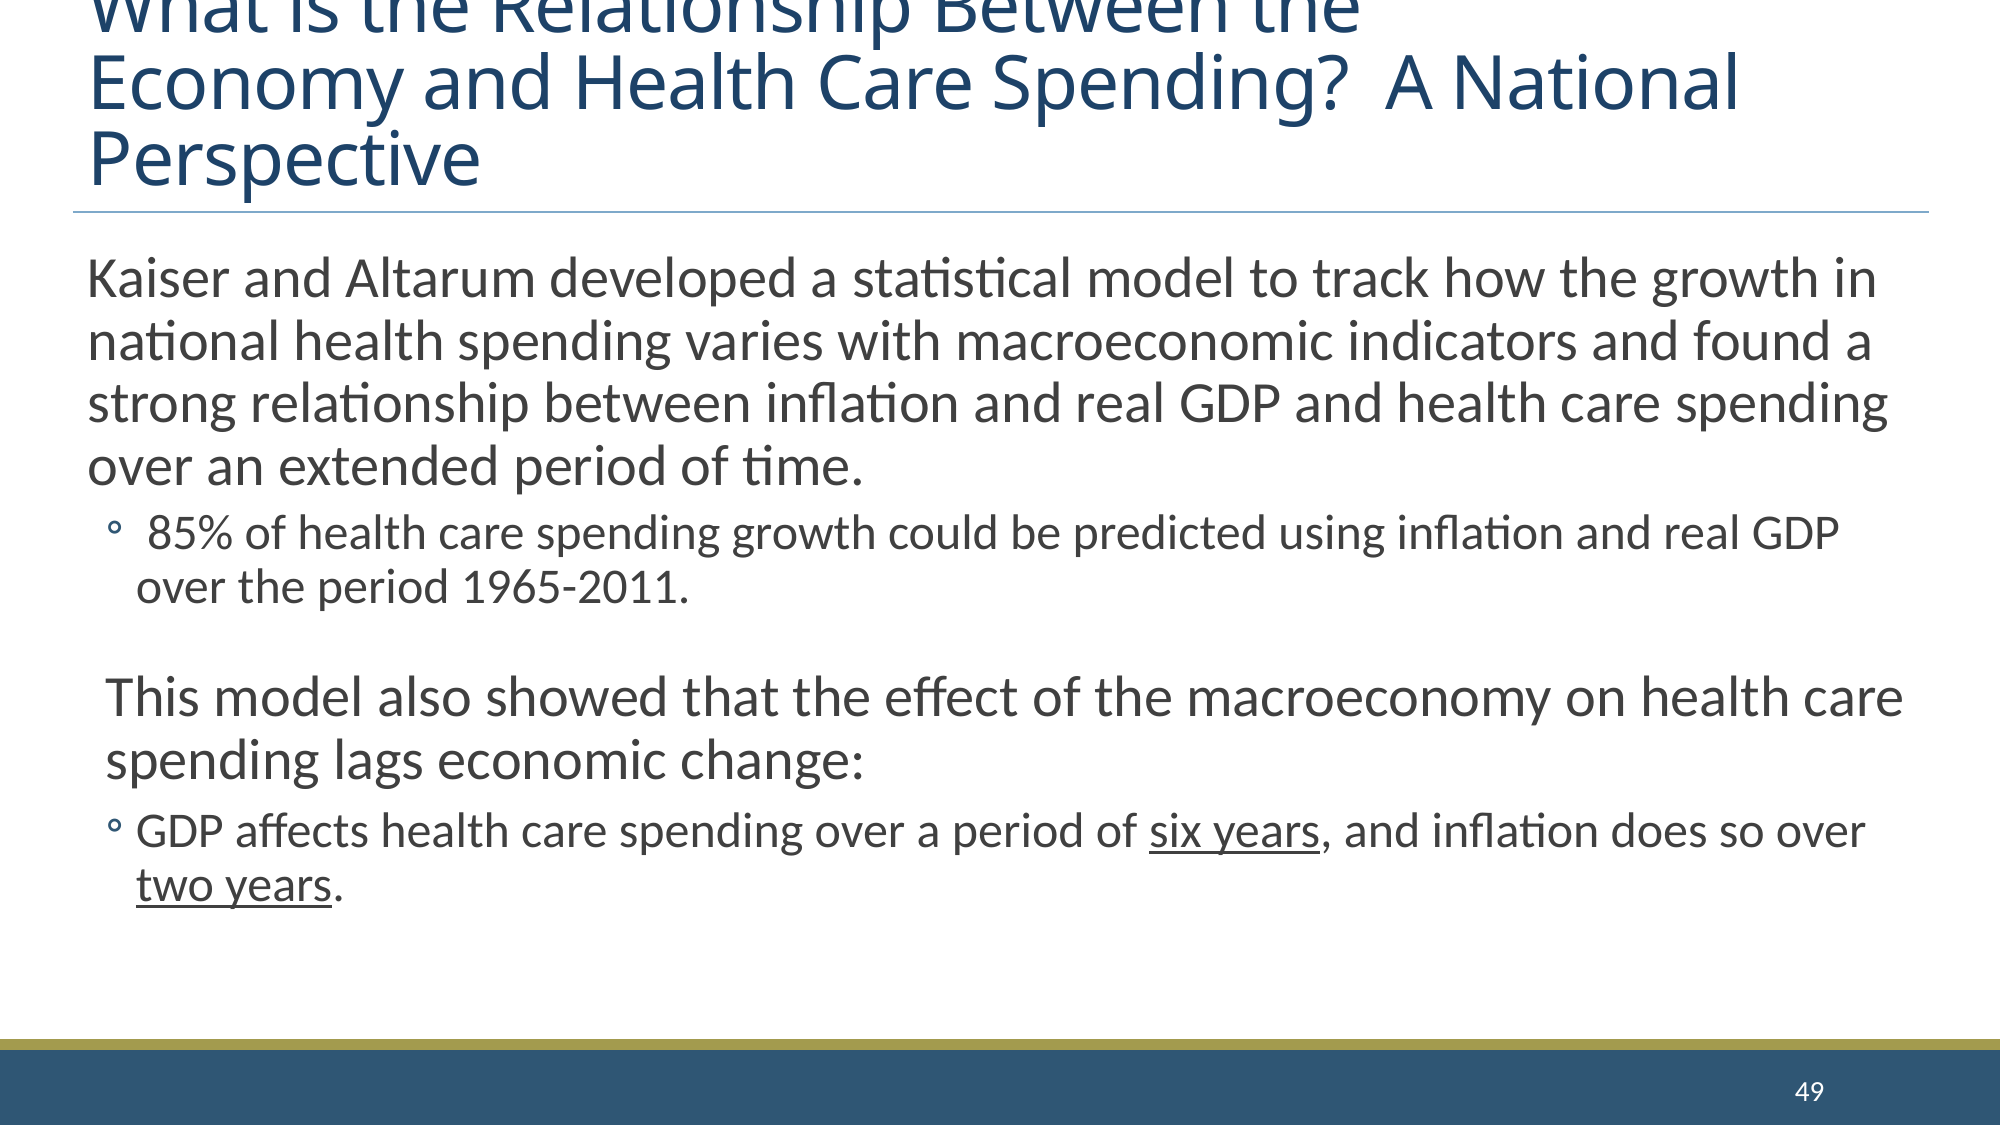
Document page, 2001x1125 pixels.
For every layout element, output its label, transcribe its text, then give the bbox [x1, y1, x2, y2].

title What is the Relationship Between the Economy and Health Care Spending? A National Perspective [72, 47, 1929, 209]
slide_number 49 [1624, 1059, 1840, 1120]
list Kaiser and Altarum developed a statistical model to track how the growth in national health spending varies with macroeconomic indicators and found a strong relationship between inflation and real GDP and health care spending over an extended period of time. 85% of health care spending growth could be predicted using inflation and real GDP over the period 1965-2011. This model also showed that the effect of the macroeconomy on health care spending lags economic change: GDP affects health care spending over a period of six years, and inflation does so over two years. [72, 239, 1929, 1029]
